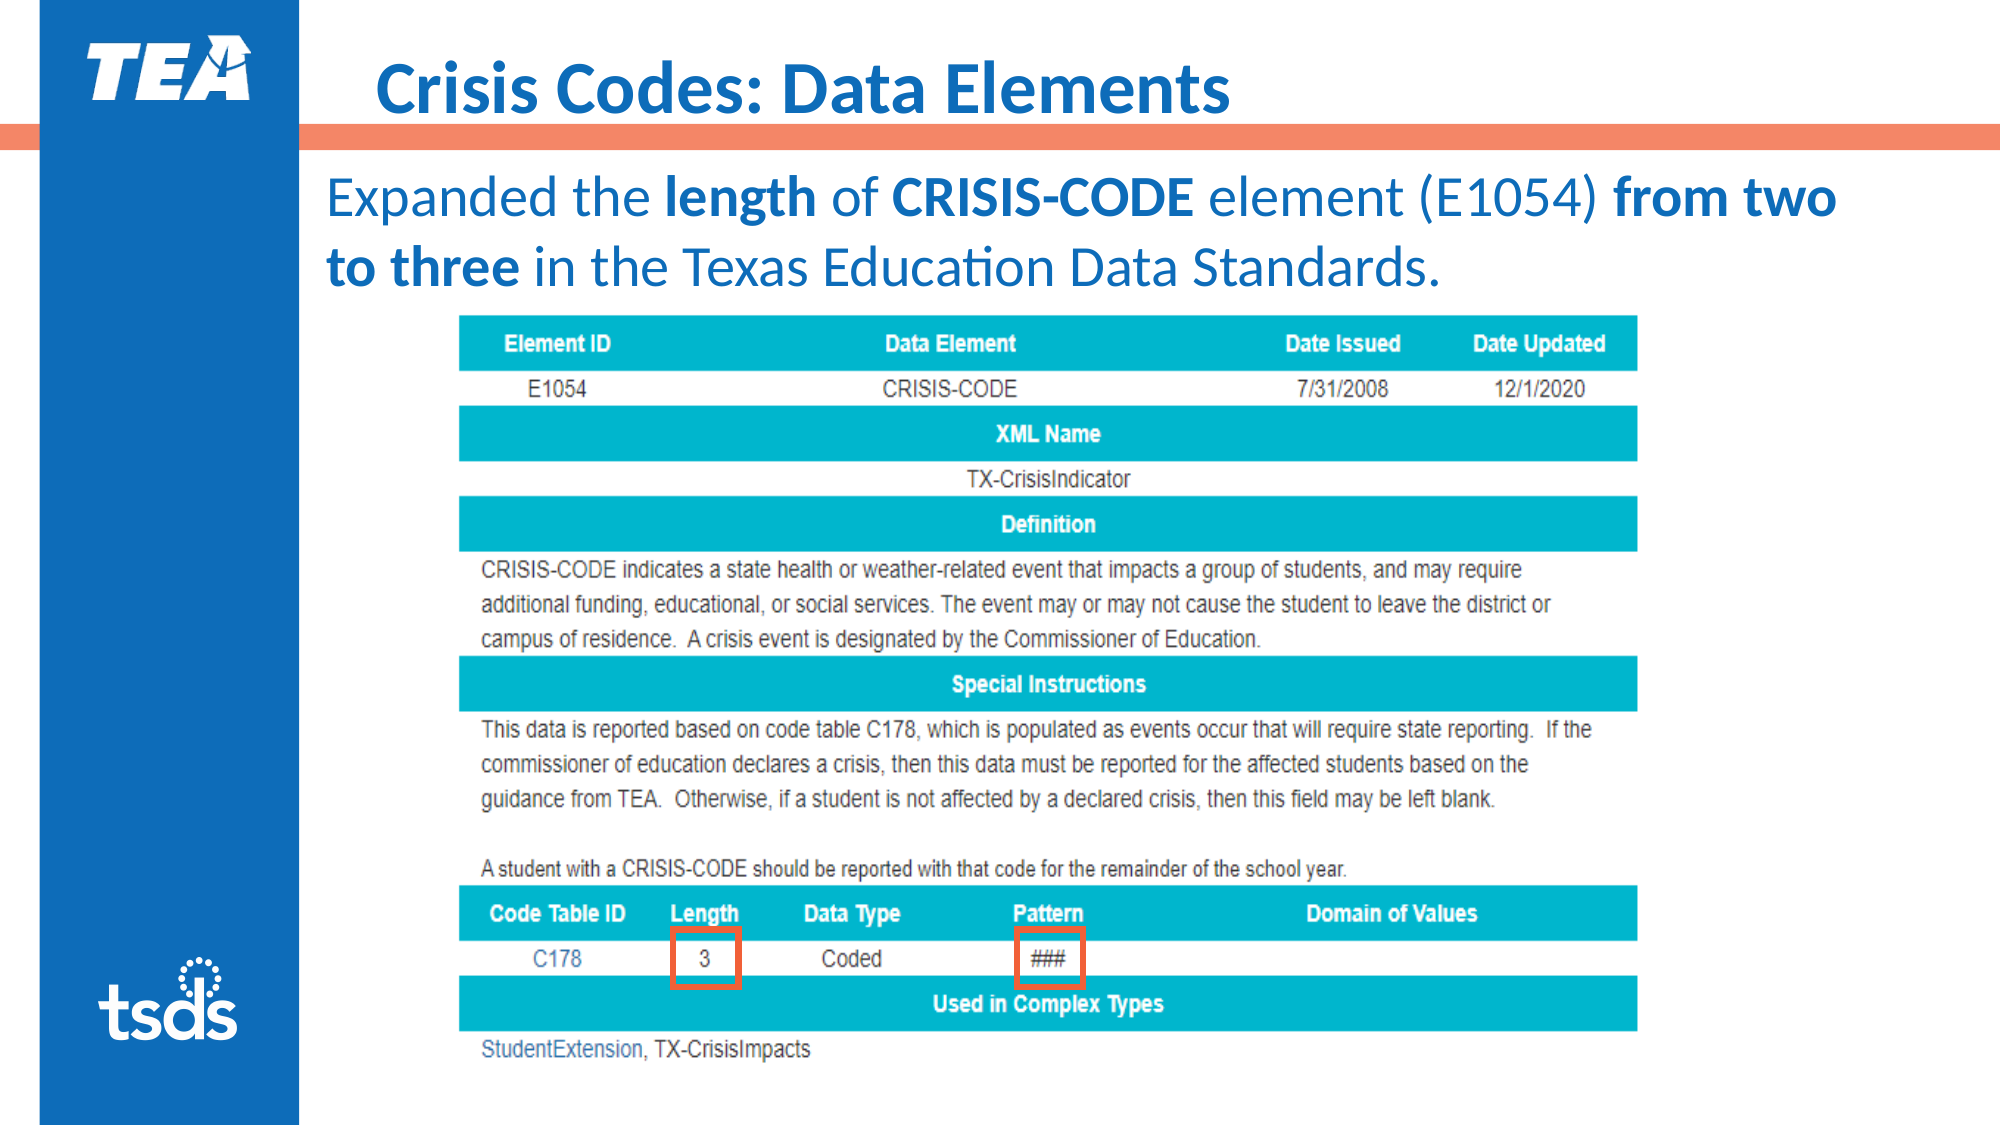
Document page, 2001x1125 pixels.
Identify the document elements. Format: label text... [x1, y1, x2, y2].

picture [98, 957, 241, 1045]
text_box Expanded the length of CRISIS-CODE element (E1054) from two to three in the Texas Education Data Standards. [311, 150, 1912, 306]
title Crisis Codes: Data Elements [361, 27, 1941, 151]
picture [86, 34, 251, 100]
picture [452, 307, 1648, 1082]
